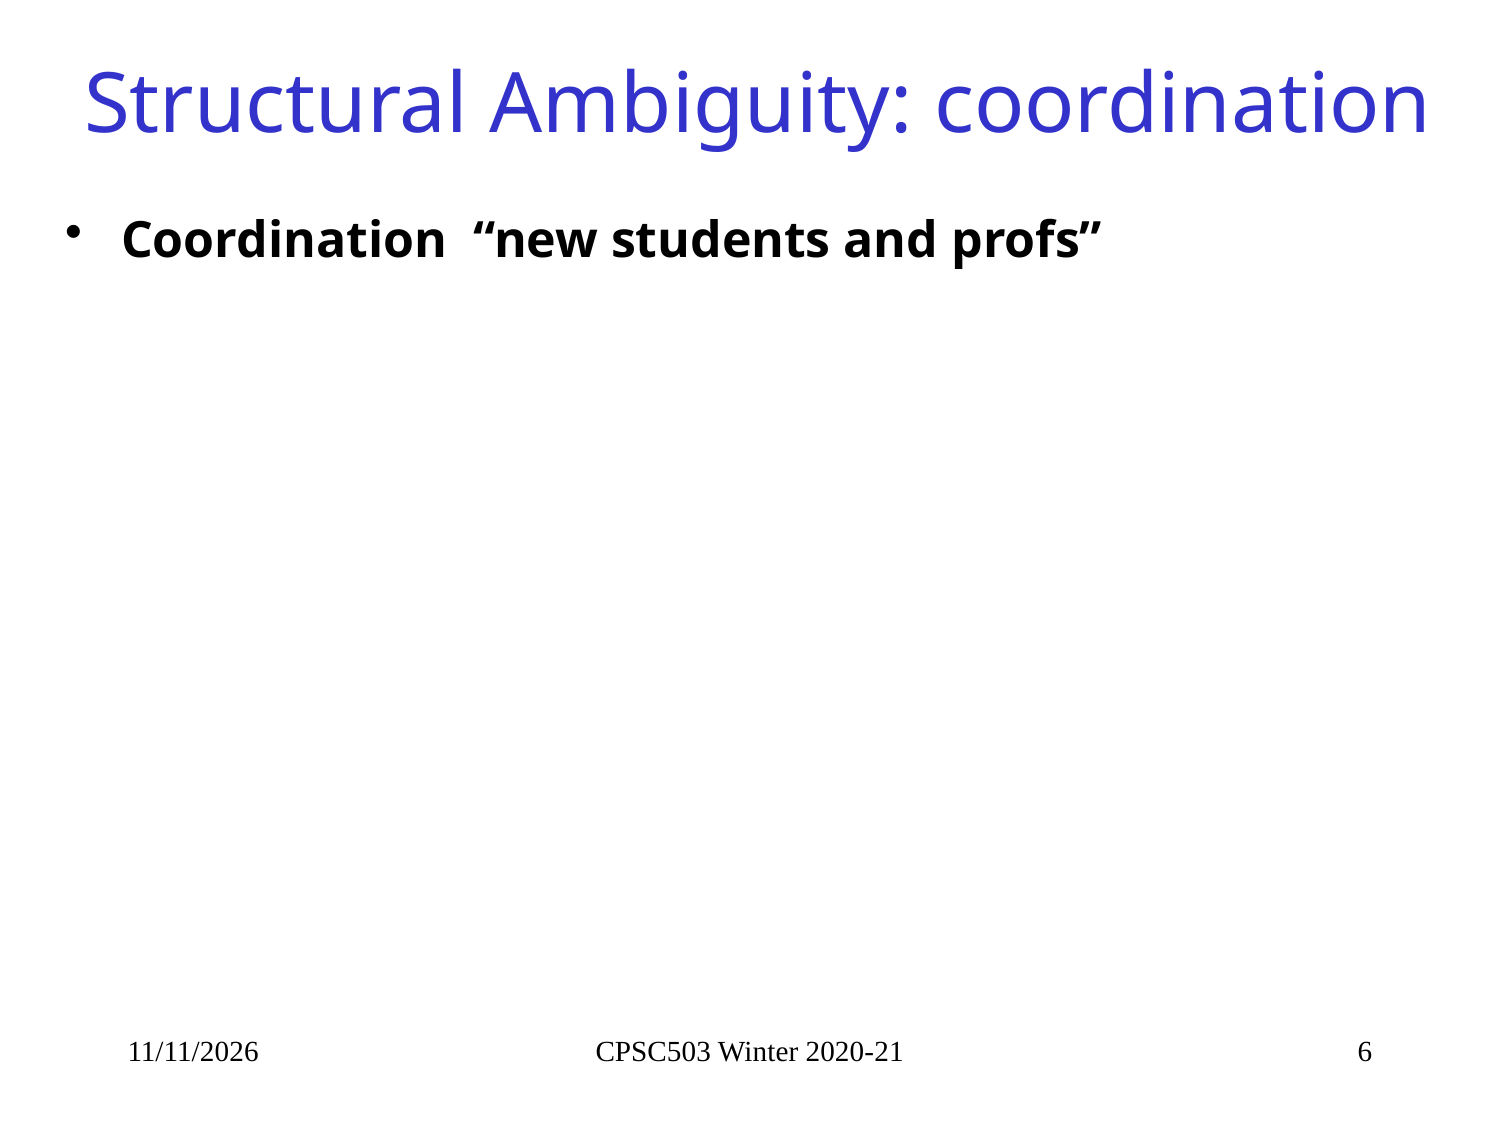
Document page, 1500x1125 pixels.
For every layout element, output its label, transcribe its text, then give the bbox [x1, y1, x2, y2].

list Coordination “new students and profs” [49, 199, 1176, 301]
title Structural Ambiguity: coordination [14, 4, 1500, 193]
footer CPSC503 Winter 2020-21 [512, 1024, 988, 1101]
slide_number 6 [1074, 1024, 1388, 1101]
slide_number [112, 1024, 426, 1101]
